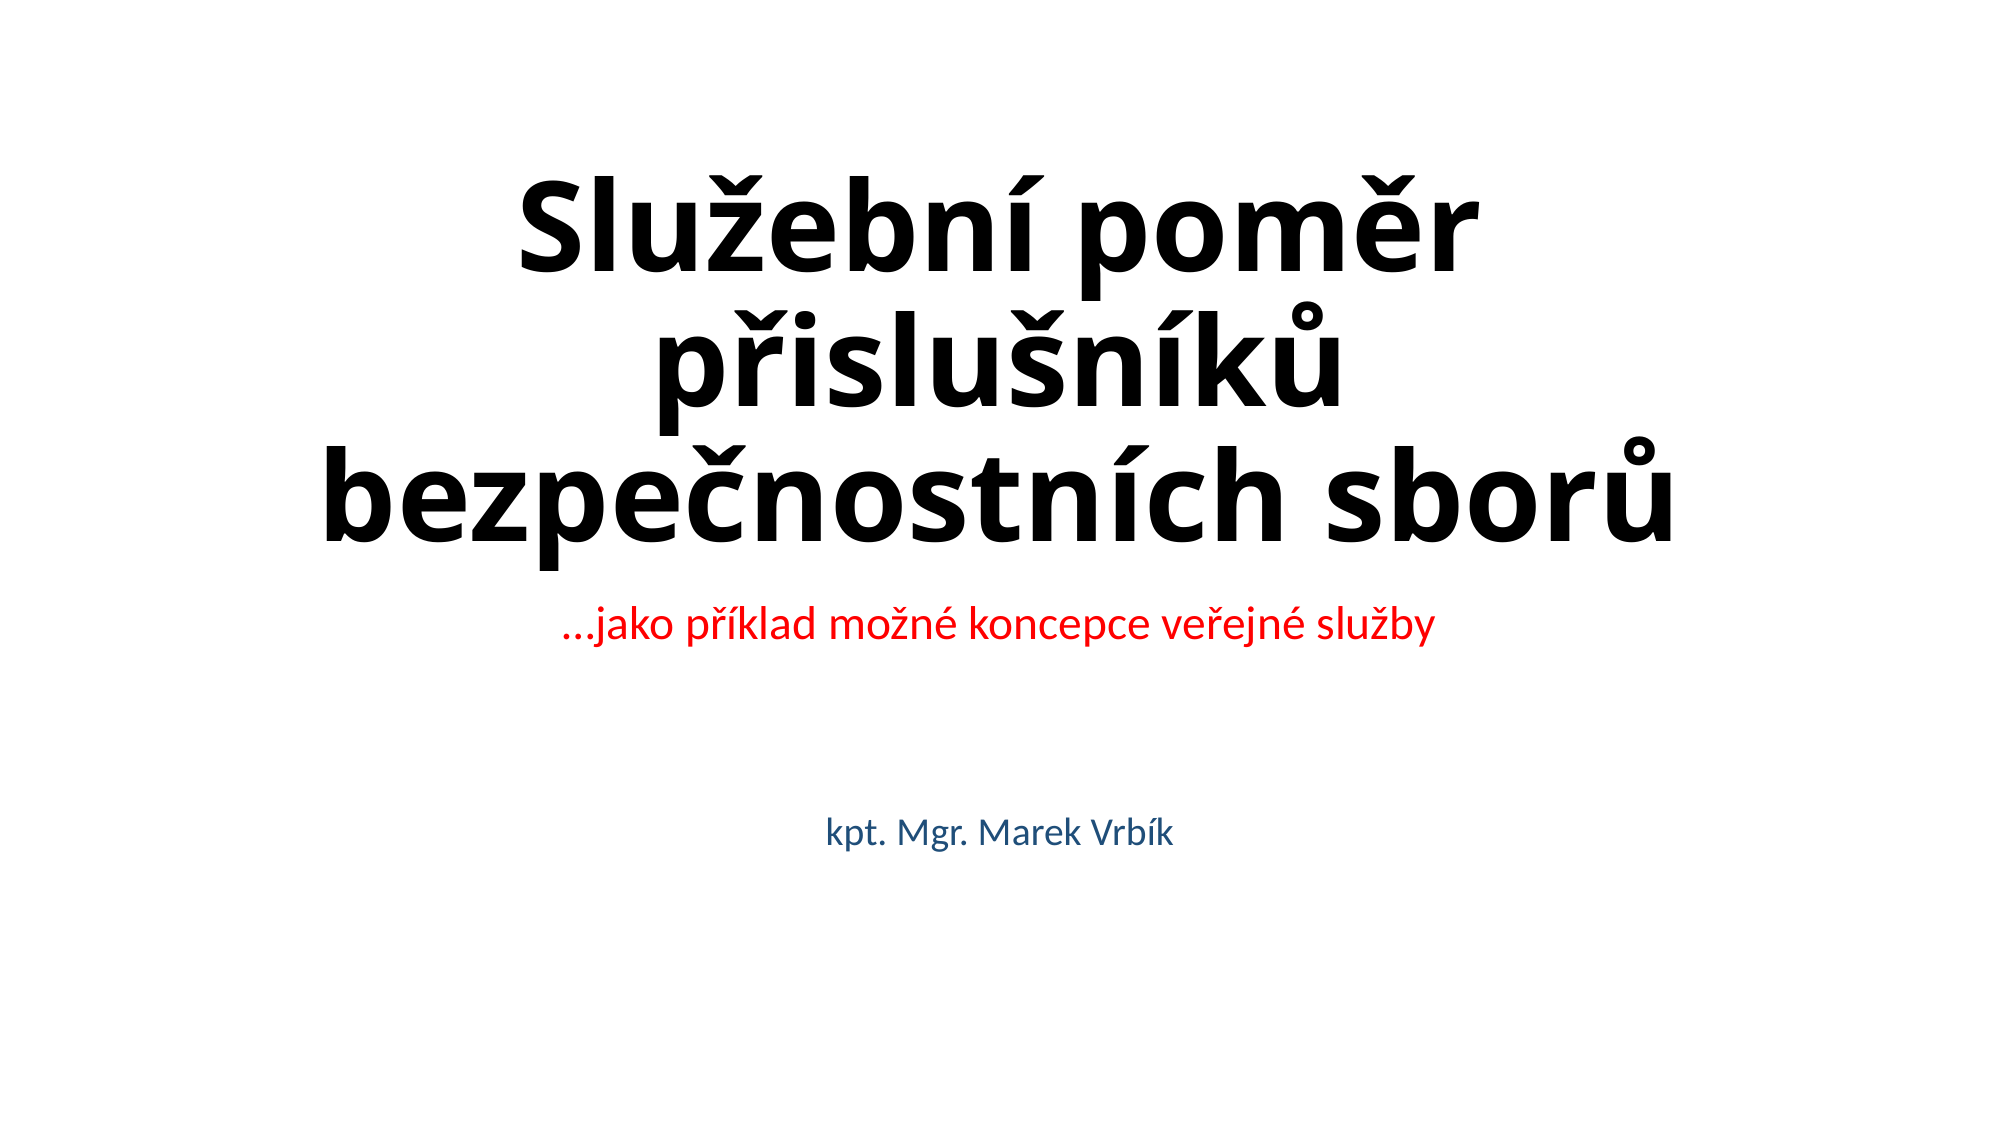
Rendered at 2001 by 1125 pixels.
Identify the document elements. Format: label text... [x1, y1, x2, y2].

subtitle …jako příklad možné koncepce veřejné služby kpt. Mgr. Marek Vrbík [249, 590, 1750, 863]
title Služební poměr přislušníků bezpečnostních sborů [249, 184, 1750, 576]
